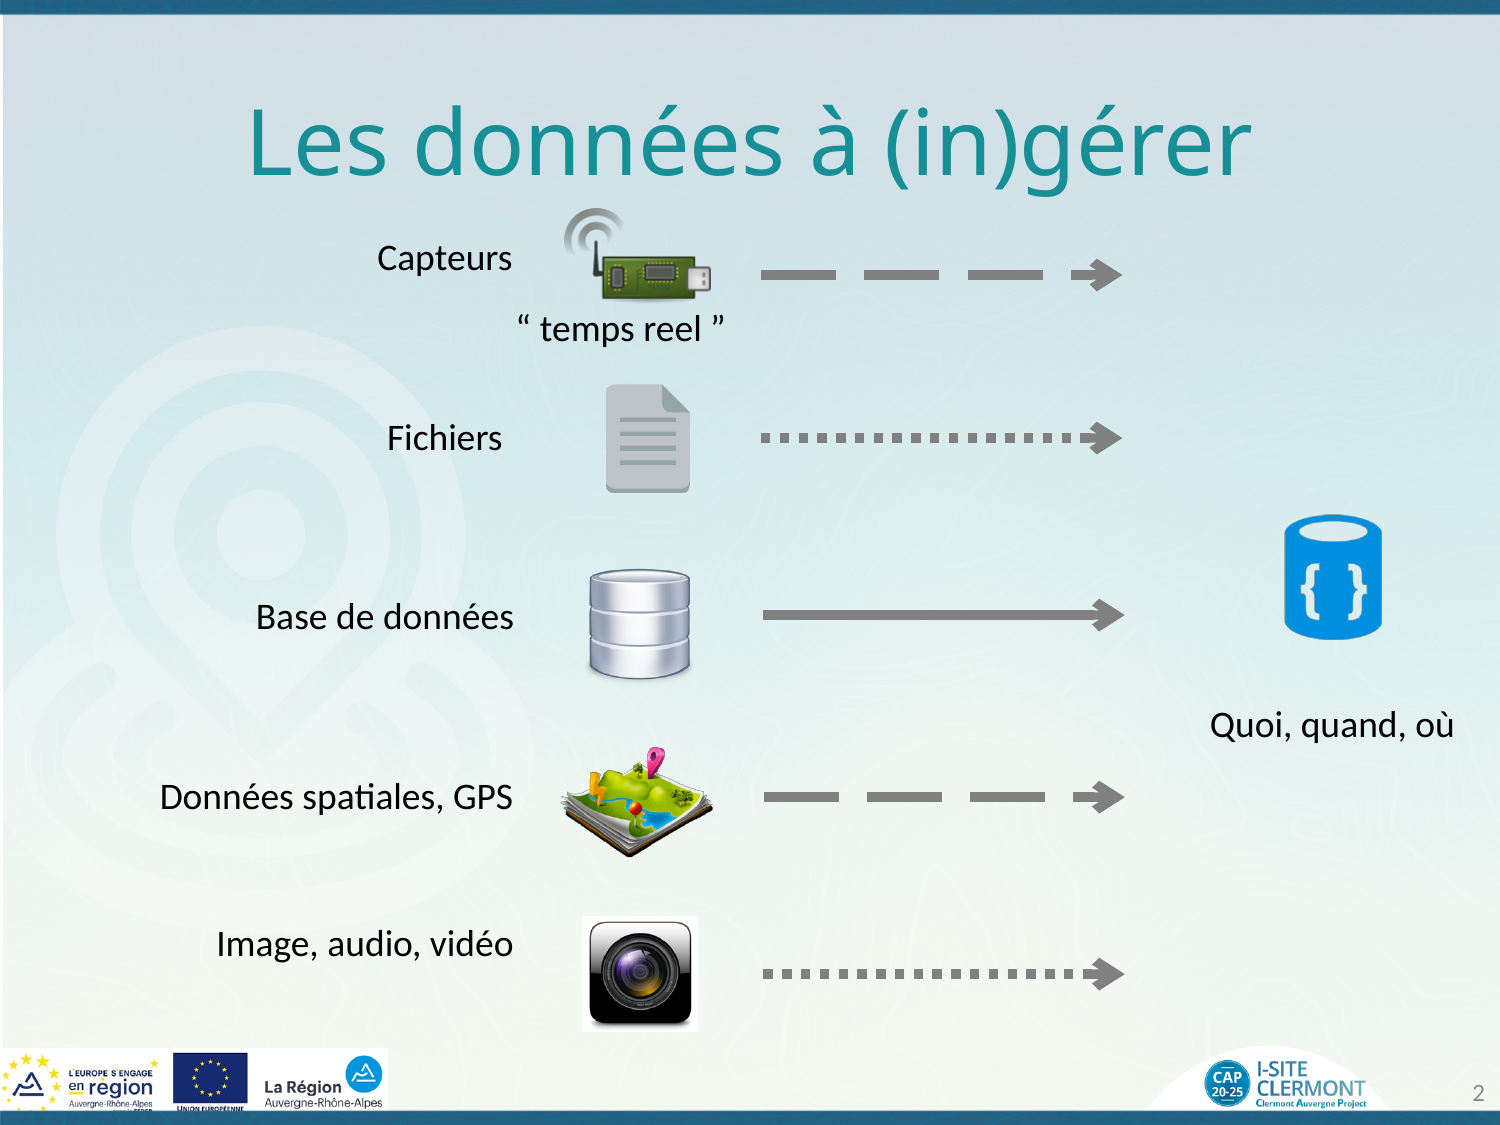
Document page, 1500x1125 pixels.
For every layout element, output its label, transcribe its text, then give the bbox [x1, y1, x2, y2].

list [581, 916, 699, 1033]
text_box “ temps reel ” [500, 296, 742, 357]
text_box Image, audio, vidéo [201, 911, 529, 972]
text_box Données spatiales, GPS [145, 764, 529, 824]
slide_number 2 [1162, 1061, 1500, 1122]
title Les données à (in)gérer [75, 45, 1425, 233]
text_box Fichiers [372, 405, 518, 465]
text_box Capteurs [362, 225, 528, 286]
picture [0, 0, 1500, 1125]
text_box Base de données [241, 584, 530, 645]
text_box Quoi, quand, où [1195, 692, 1471, 752]
